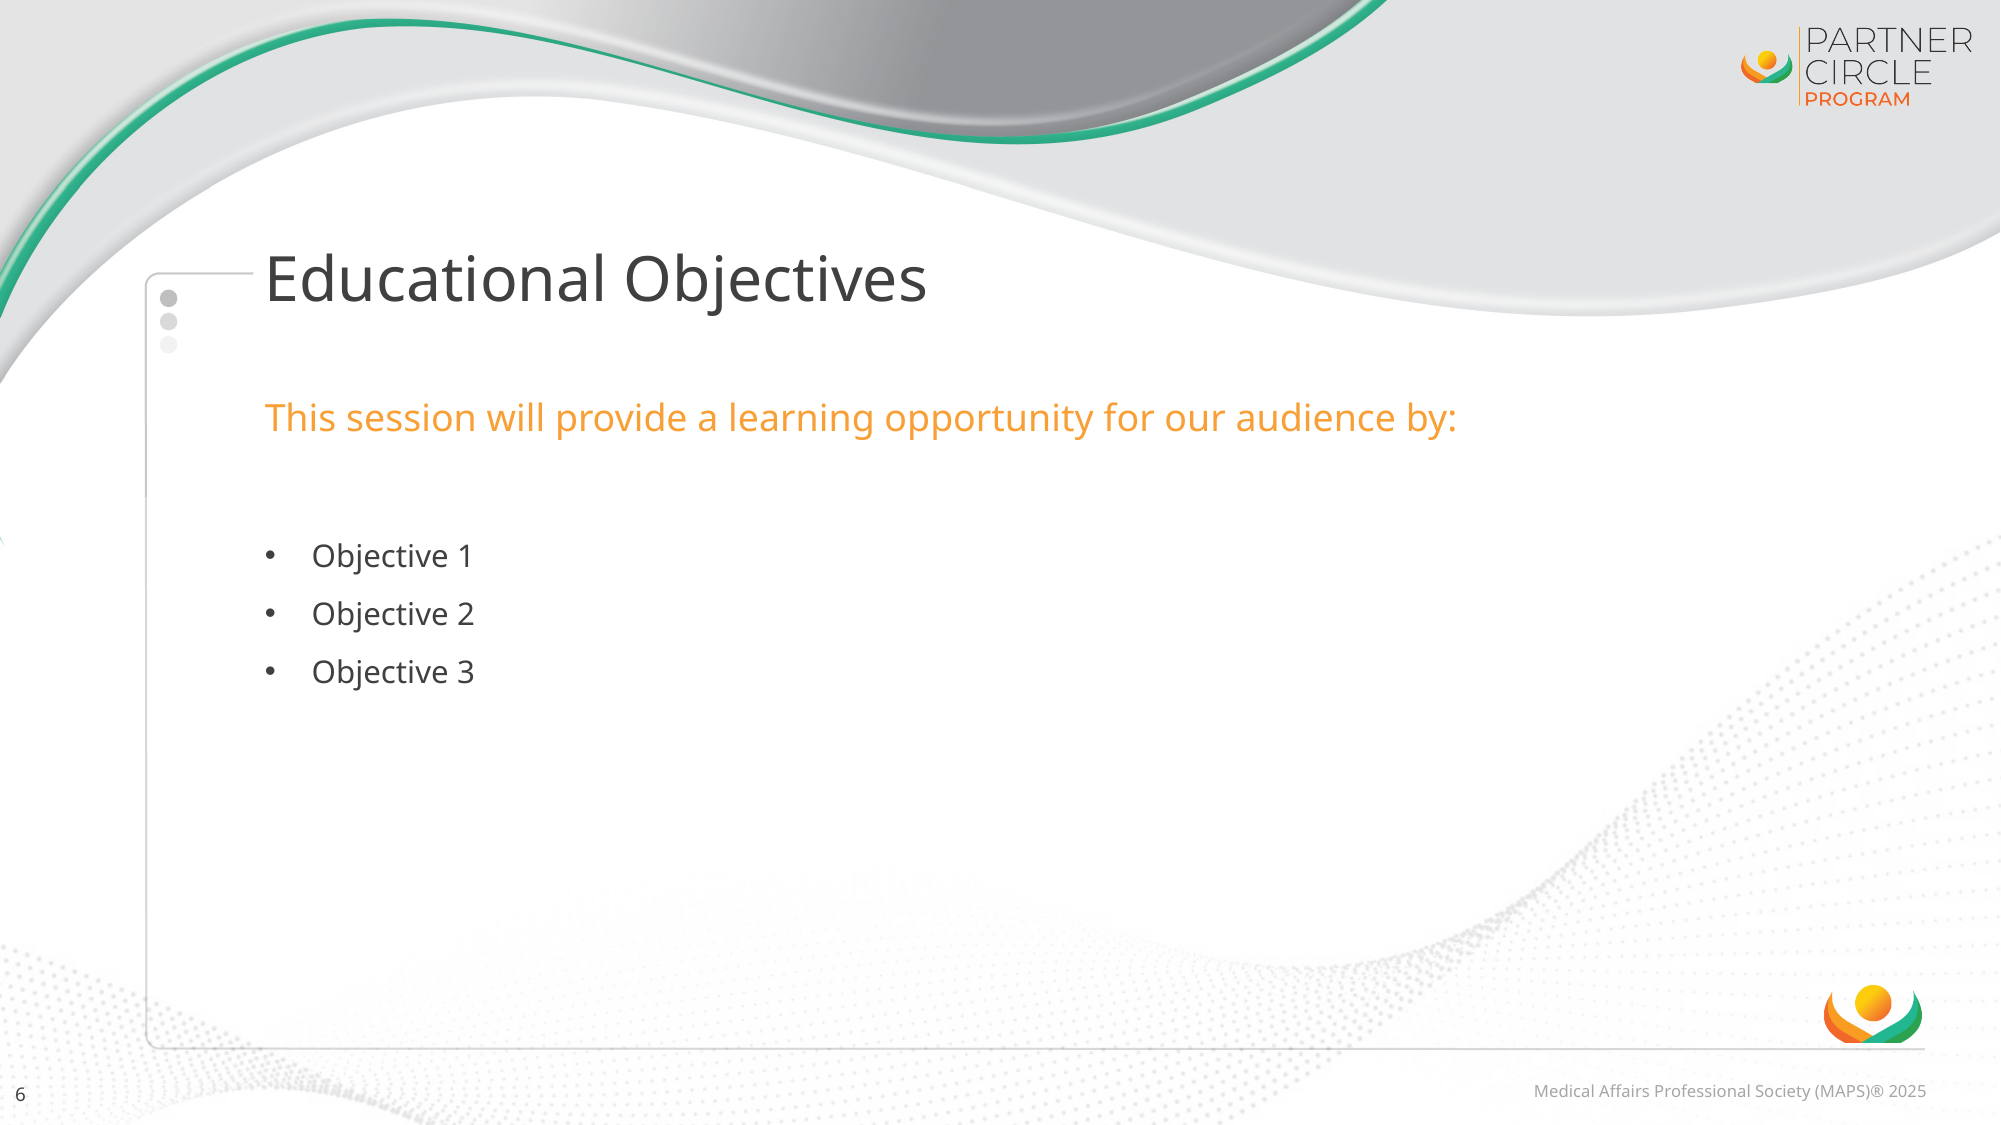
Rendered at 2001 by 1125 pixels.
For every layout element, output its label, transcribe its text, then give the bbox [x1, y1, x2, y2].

list This session will provide a learning opportunity for our audience by: [249, 420, 1750, 500]
picture [0, 0, 2000, 1125]
list Objective 1 Objective 2 Objective 3 [249, 528, 1750, 671]
title Educational Objectives [249, 202, 1750, 323]
